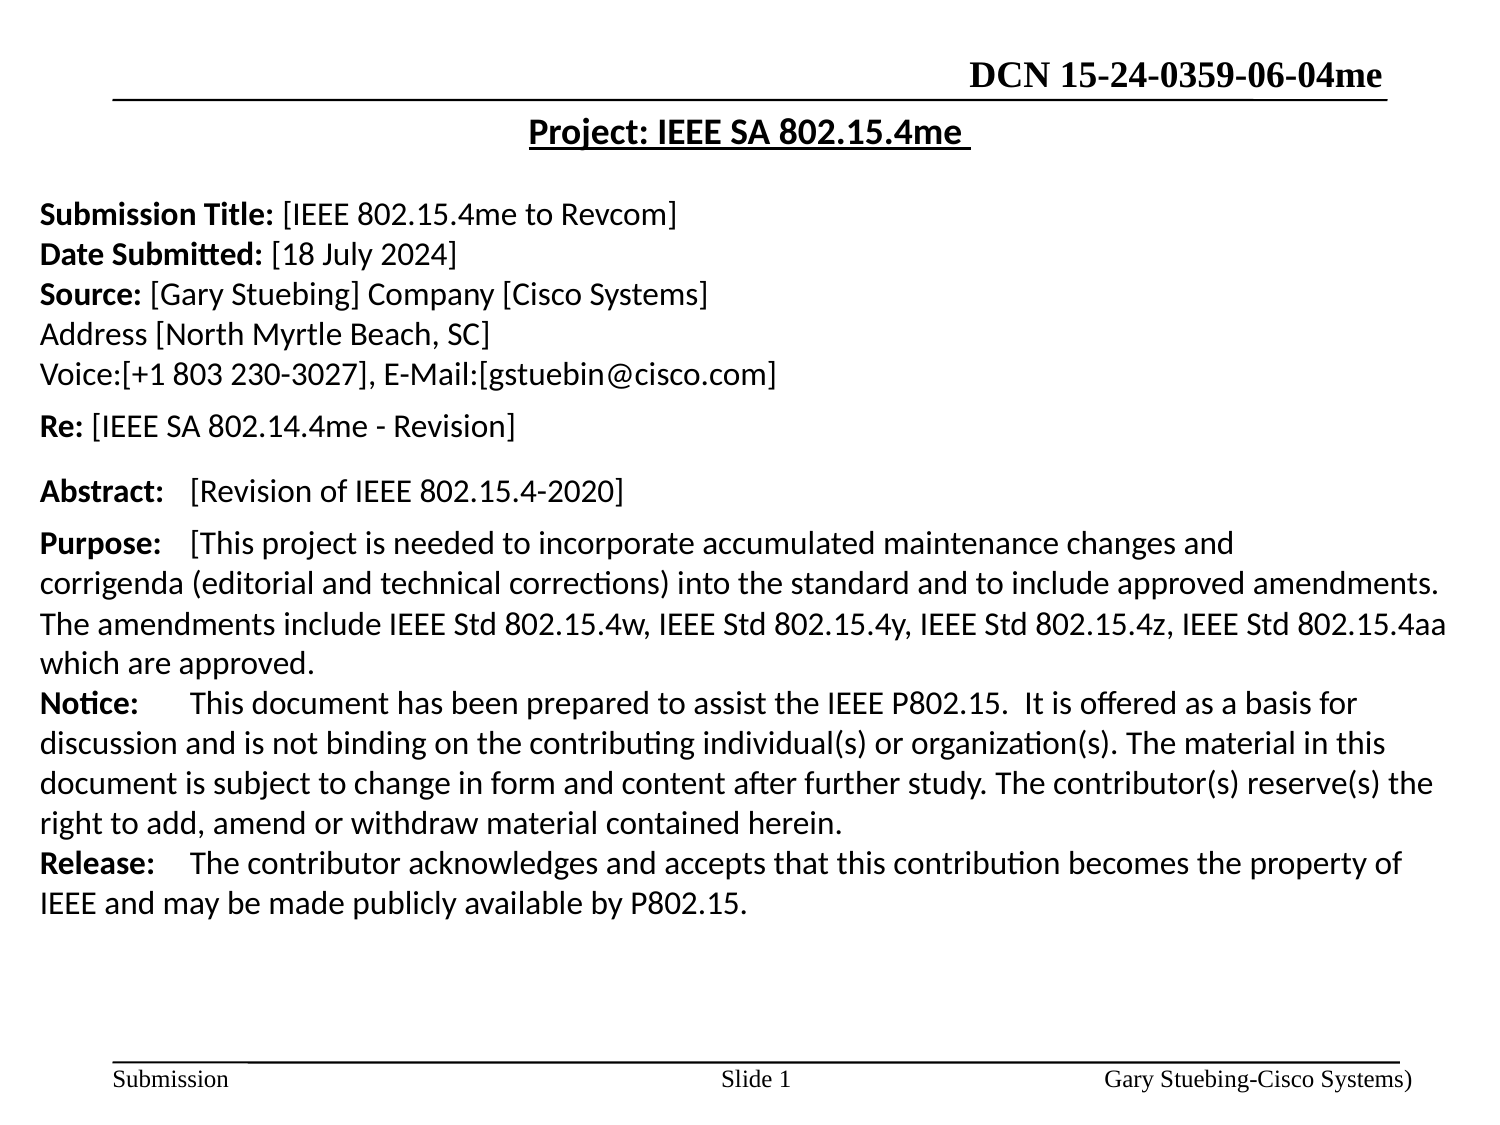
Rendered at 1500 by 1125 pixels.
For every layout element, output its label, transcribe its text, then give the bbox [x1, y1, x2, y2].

text_box Project: IEEE SA 802.15.4me Submission Title: [IEEE 802.15.4me to Revcom] Date Submitted: [18 July 2024] Source: [Gary Stuebing] Company [Cisco Systems] Address [North Myrtle Beach, SC] Voice:[+1 803 230-3027], E-Mail:[gstuebin@cisco.com] Re: [IEEE SA 802.14.4me - Revision] Abstract: [Revision of IEEE 802.15.4-2020] Purpose: [This project is needed to incorporate accumulated maintenance changes and corrigenda (editorial and technical corrections) into the standard and to include approved amendments. The amendments include IEEE Std 802.15.4w, IEEE Std 802.15.4y, IEEE Std 802.15.4z, IEEE Std 802.15.4aa which are approved. Notice: This document has been prepared to assist the IEEE P802.15. It is offered as a basis for discussion and is not binding on the contributing individual(s) or organization(s). The material in this document is subject to change in form and content after further study. The contributor(s) reserve(s) the right to add, amend or withdraw material contained herein. Release: The contributor acknowledges and accepts that this contribution becomes the property of IEEE and may be made publicly available by P802.15. [24, 99, 1475, 929]
footer Gary Stuebing-Cisco Systems) [1100, 1061, 1413, 1093]
slide_number Slide 1 [712, 1061, 800, 1093]
